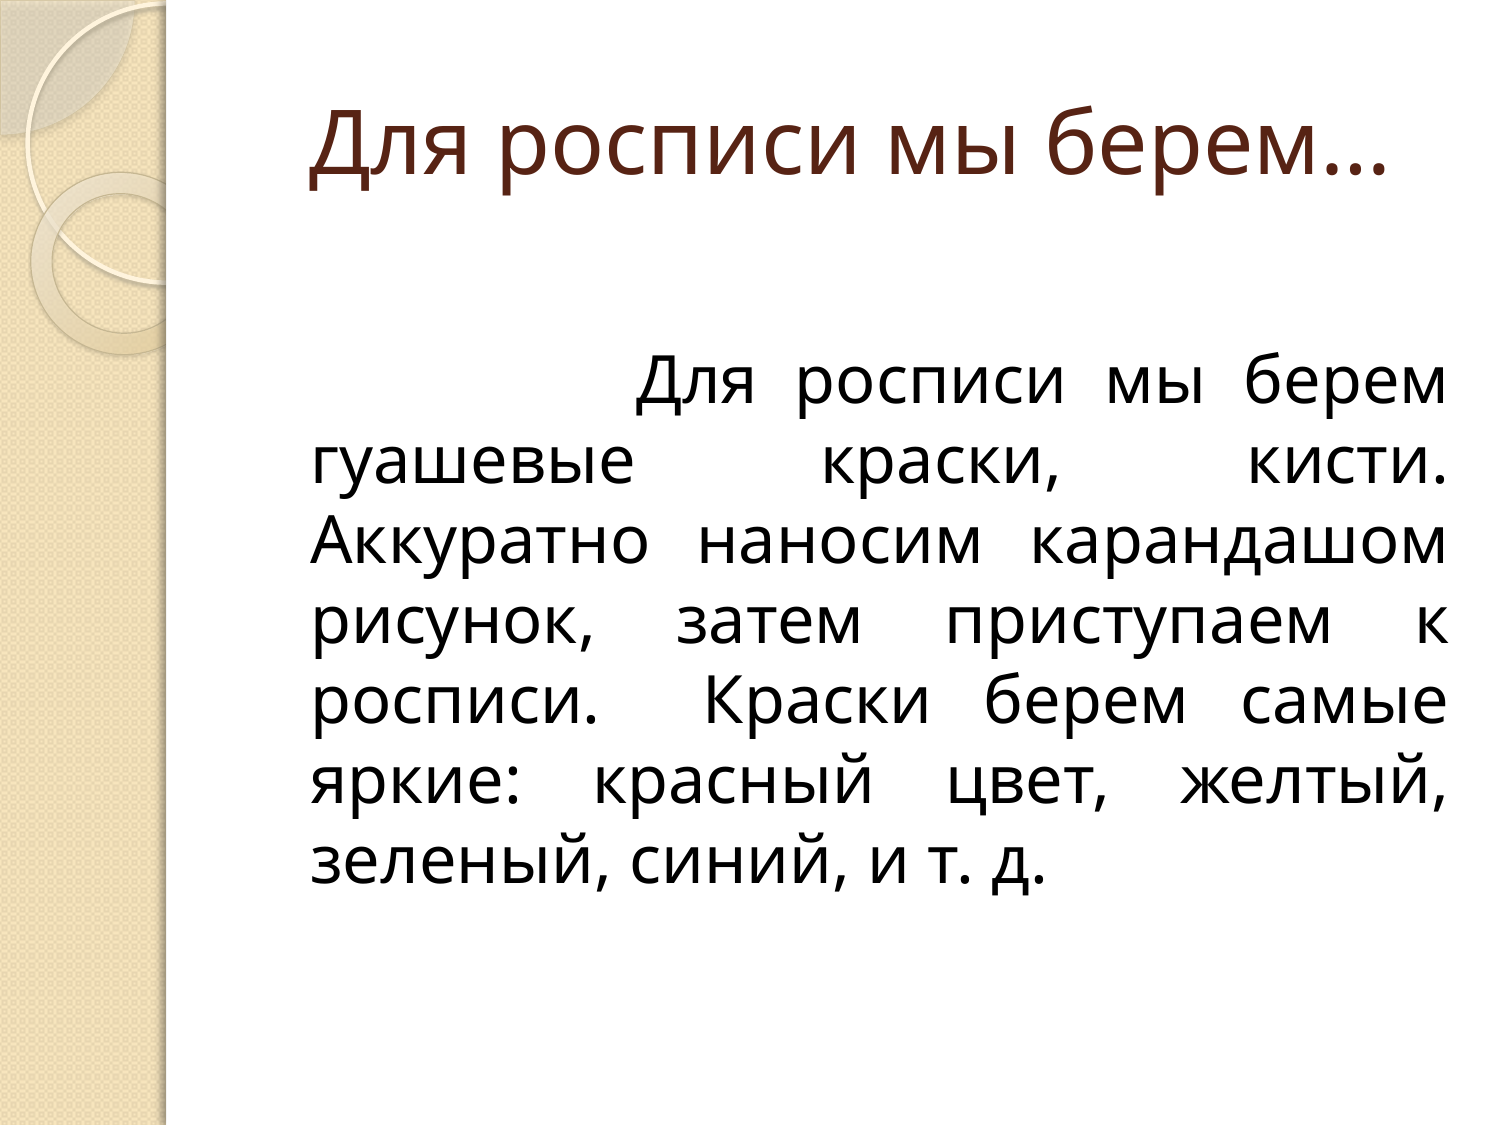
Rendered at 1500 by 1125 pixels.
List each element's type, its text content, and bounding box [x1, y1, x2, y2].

list Для росписи мы берем гуашевые краски, кисти. Аккуратно наносим карандашом рисунок, затем приступаем к росписи. Краски берем самые яркие: красный цвет, желтый, зеленый, синий, и т. д. [235, 237, 1466, 1025]
title Для росписи мы берем… [235, 45, 1466, 233]
